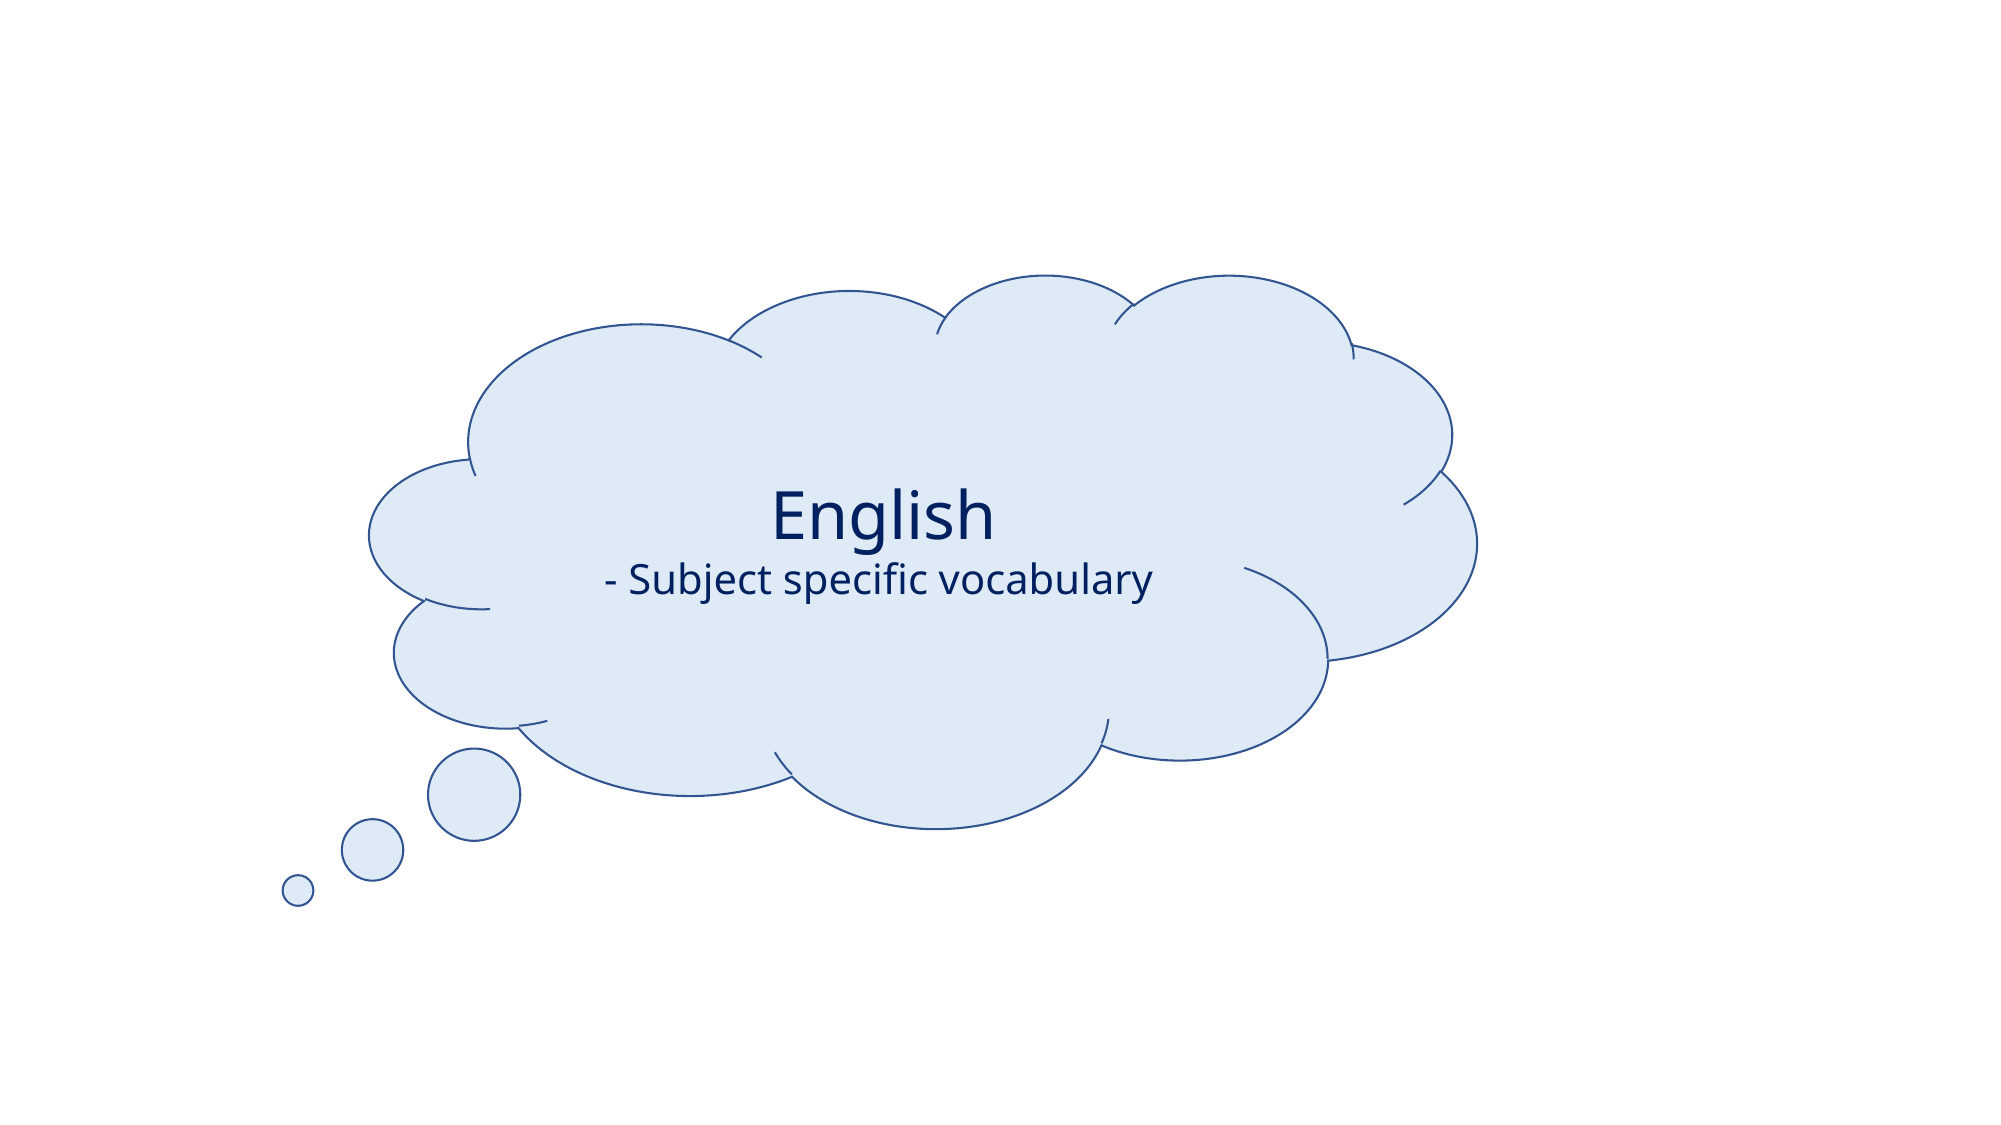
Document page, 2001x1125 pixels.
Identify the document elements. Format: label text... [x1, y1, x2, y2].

text_box English - Subject specific vocabulary [340, 818, 405, 882]
text_box English - Subject specific vocabulary [281, 874, 315, 907]
text_box English - Subject specific vocabulary [367, 274, 1479, 831]
text_box English - Subject specific vocabulary [426, 747, 522, 842]
